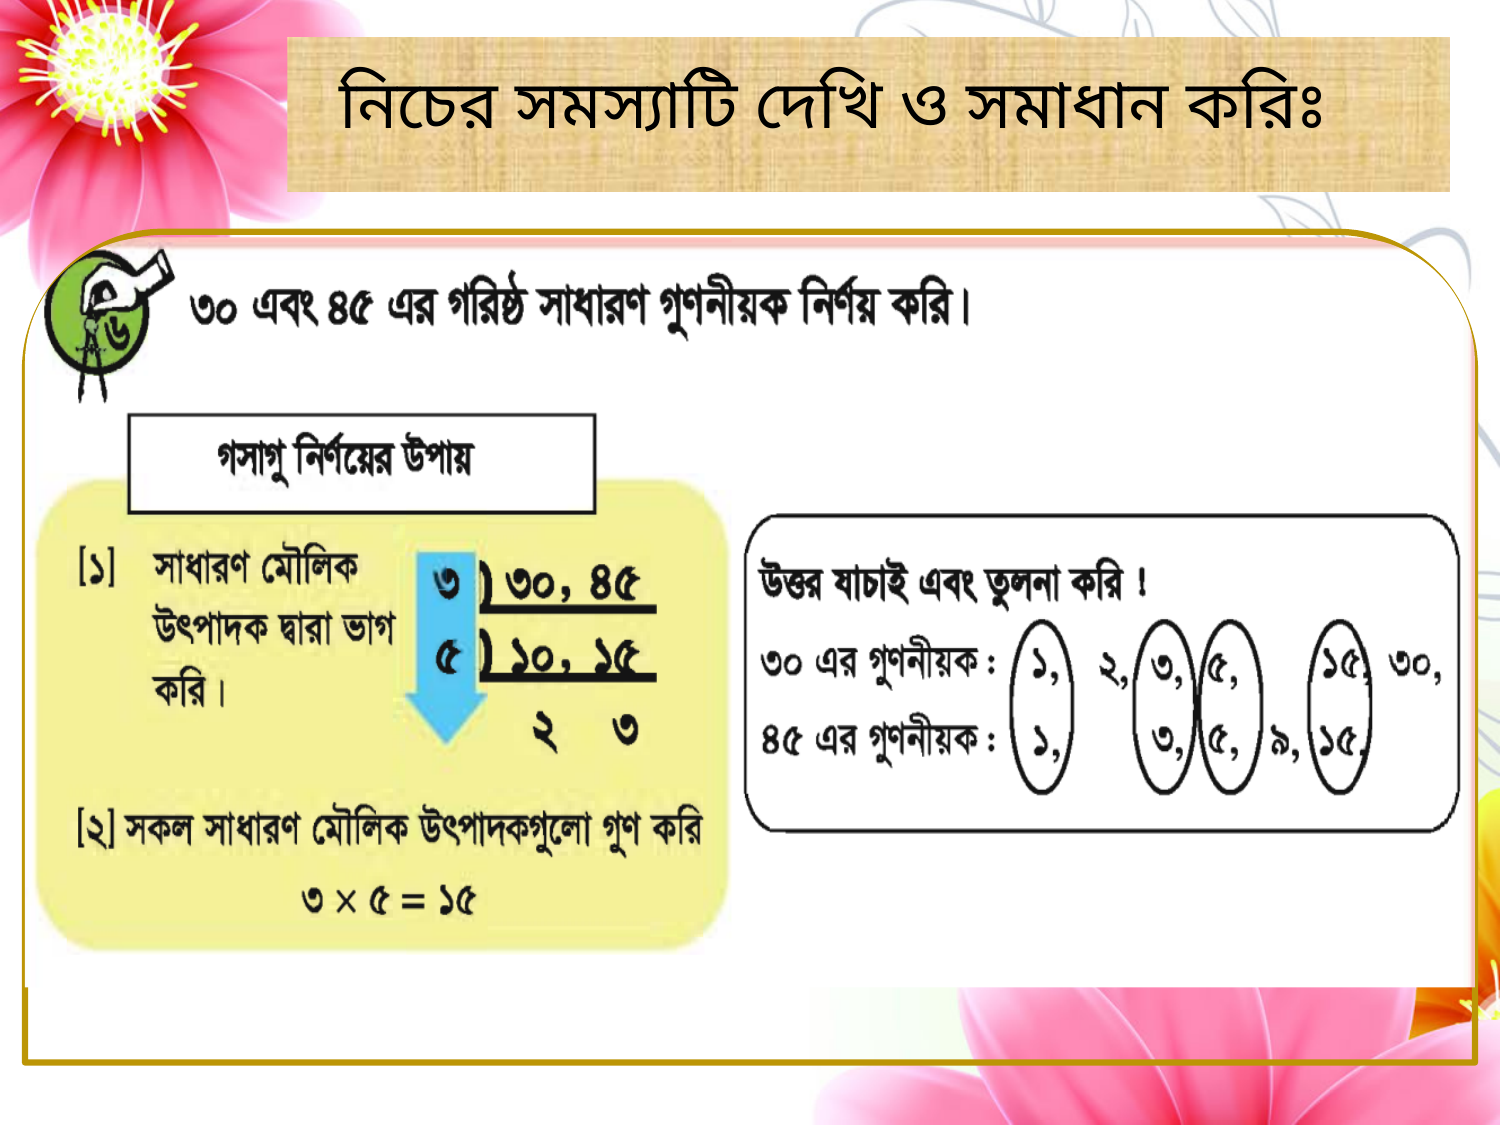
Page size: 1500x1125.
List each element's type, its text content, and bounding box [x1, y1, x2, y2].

picture [0, 0, 1500, 1125]
text_box নিচের সমস্যাটি দেখি ও সমাধান করিঃ [324, 54, 1425, 149]
